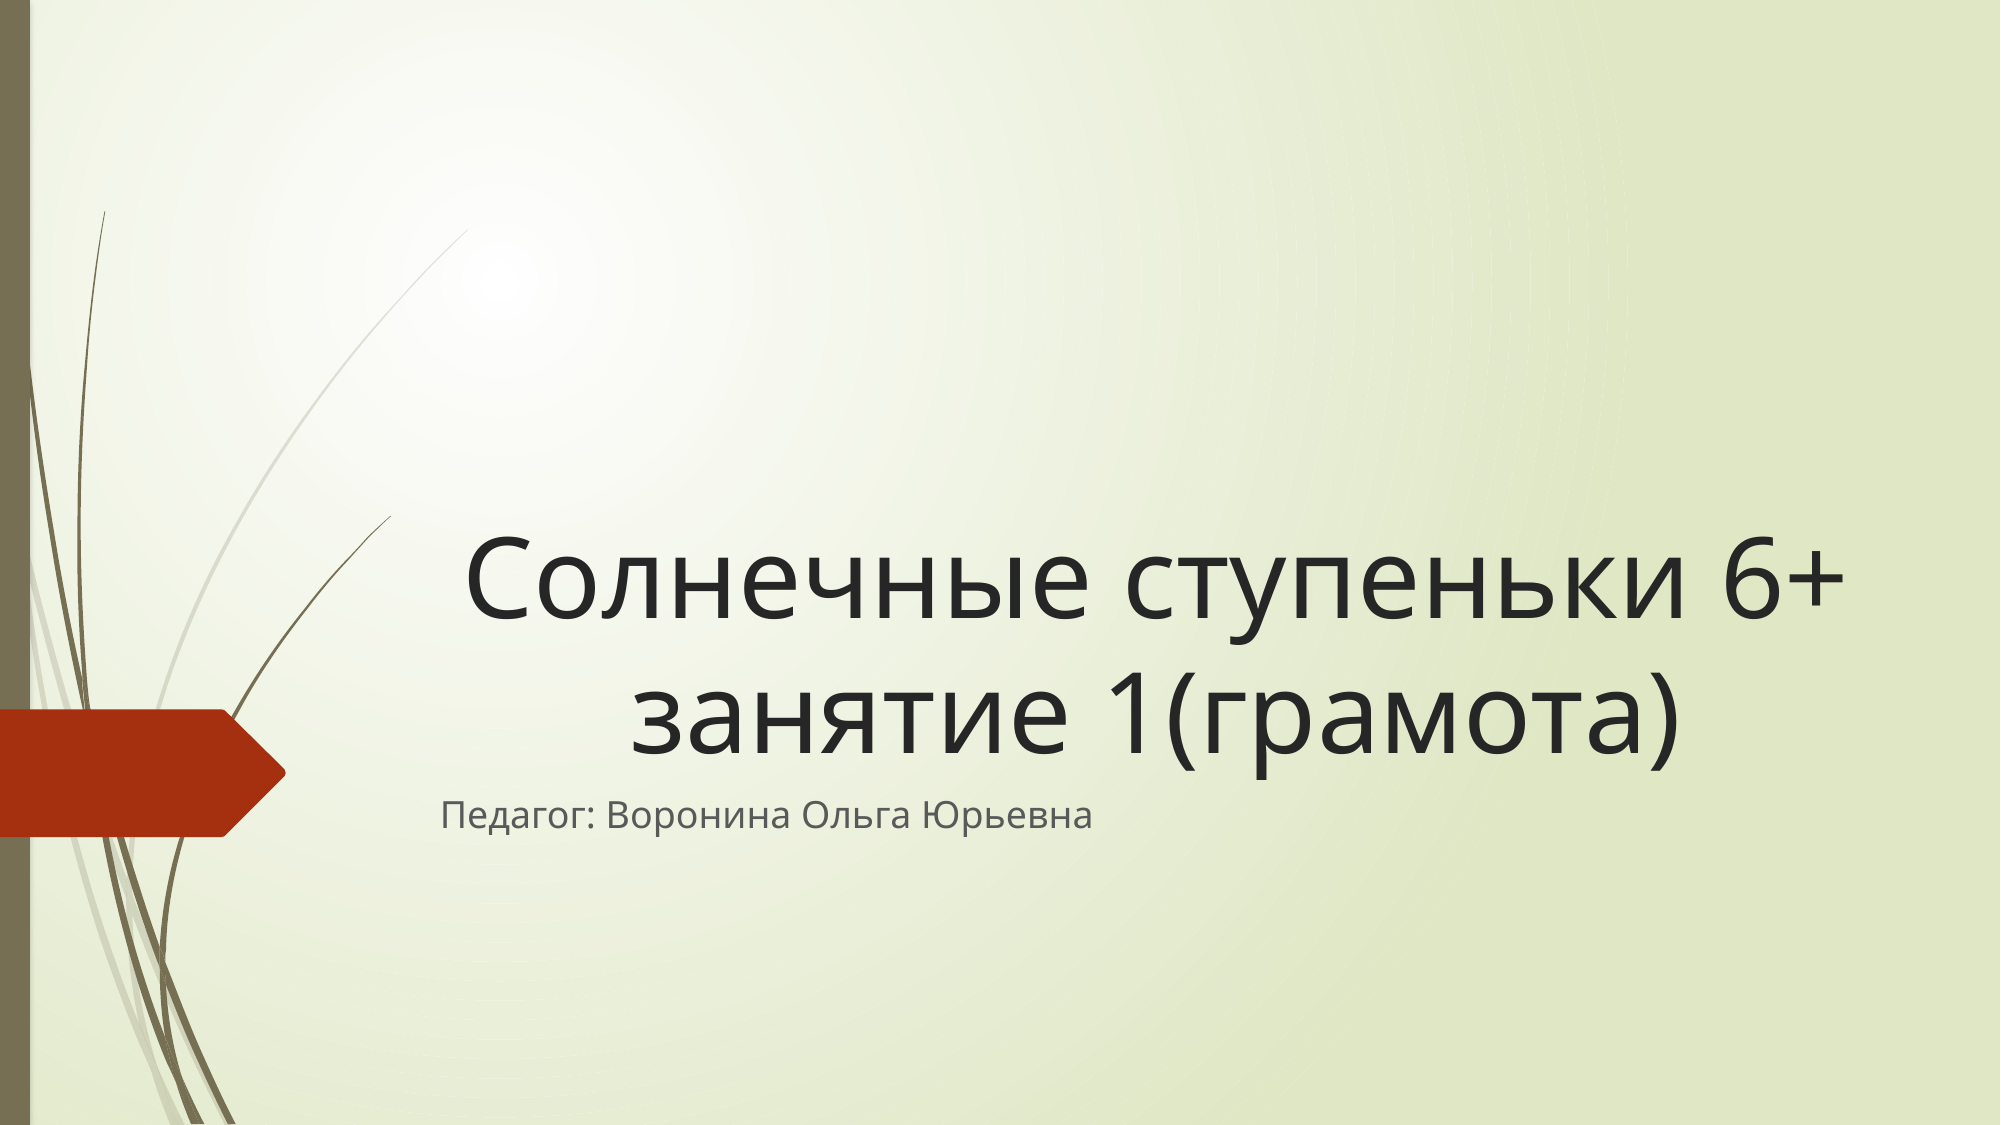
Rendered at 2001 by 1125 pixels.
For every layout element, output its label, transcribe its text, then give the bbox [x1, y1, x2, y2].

subtitle Педагог: Воронина Ольга Юрьевна [424, 783, 1888, 969]
title Солнечные ступеньки 6+ занятие 1(грамота) [424, 412, 1888, 783]
